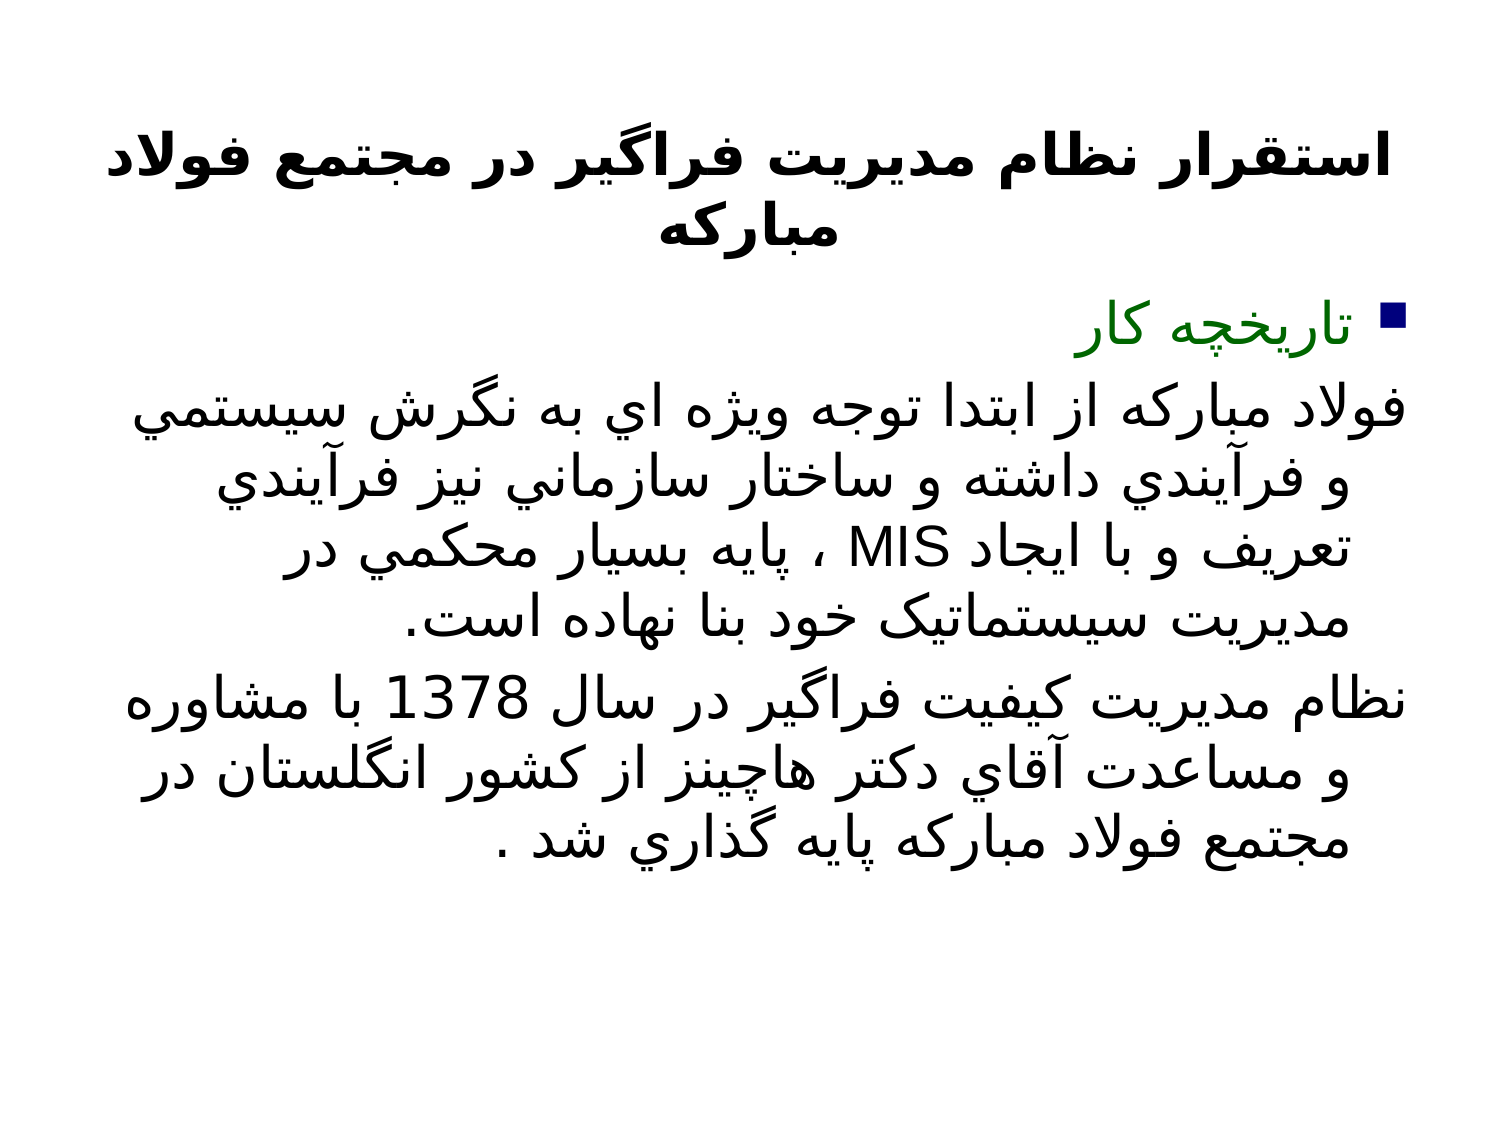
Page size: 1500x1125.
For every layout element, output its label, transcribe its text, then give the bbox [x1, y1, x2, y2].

list تاريخچه کار فولاد مبارکه از ابتدا توجه ويژه اي به نگرش سيستمي و فرآيندي داشته و ساختار سازماني نيز فرآيندي تعريف و با ايجاد MIS ، پايه بسيار محکمي در مديريت سيستماتيک خود بنا نهاده است. نظام مديريت کيفيت فراگير در سال 1378 با مشاوره و مساعدت آقاي دکتر هاچينز از کشور انگلستان در مجتمع فولاد مبارکه پايه گذاري شد . [75, 278, 1425, 1071]
title استقرار نظام مديريت فراگير در مجتمع فولاد مبارکه [75, 75, 1425, 278]
